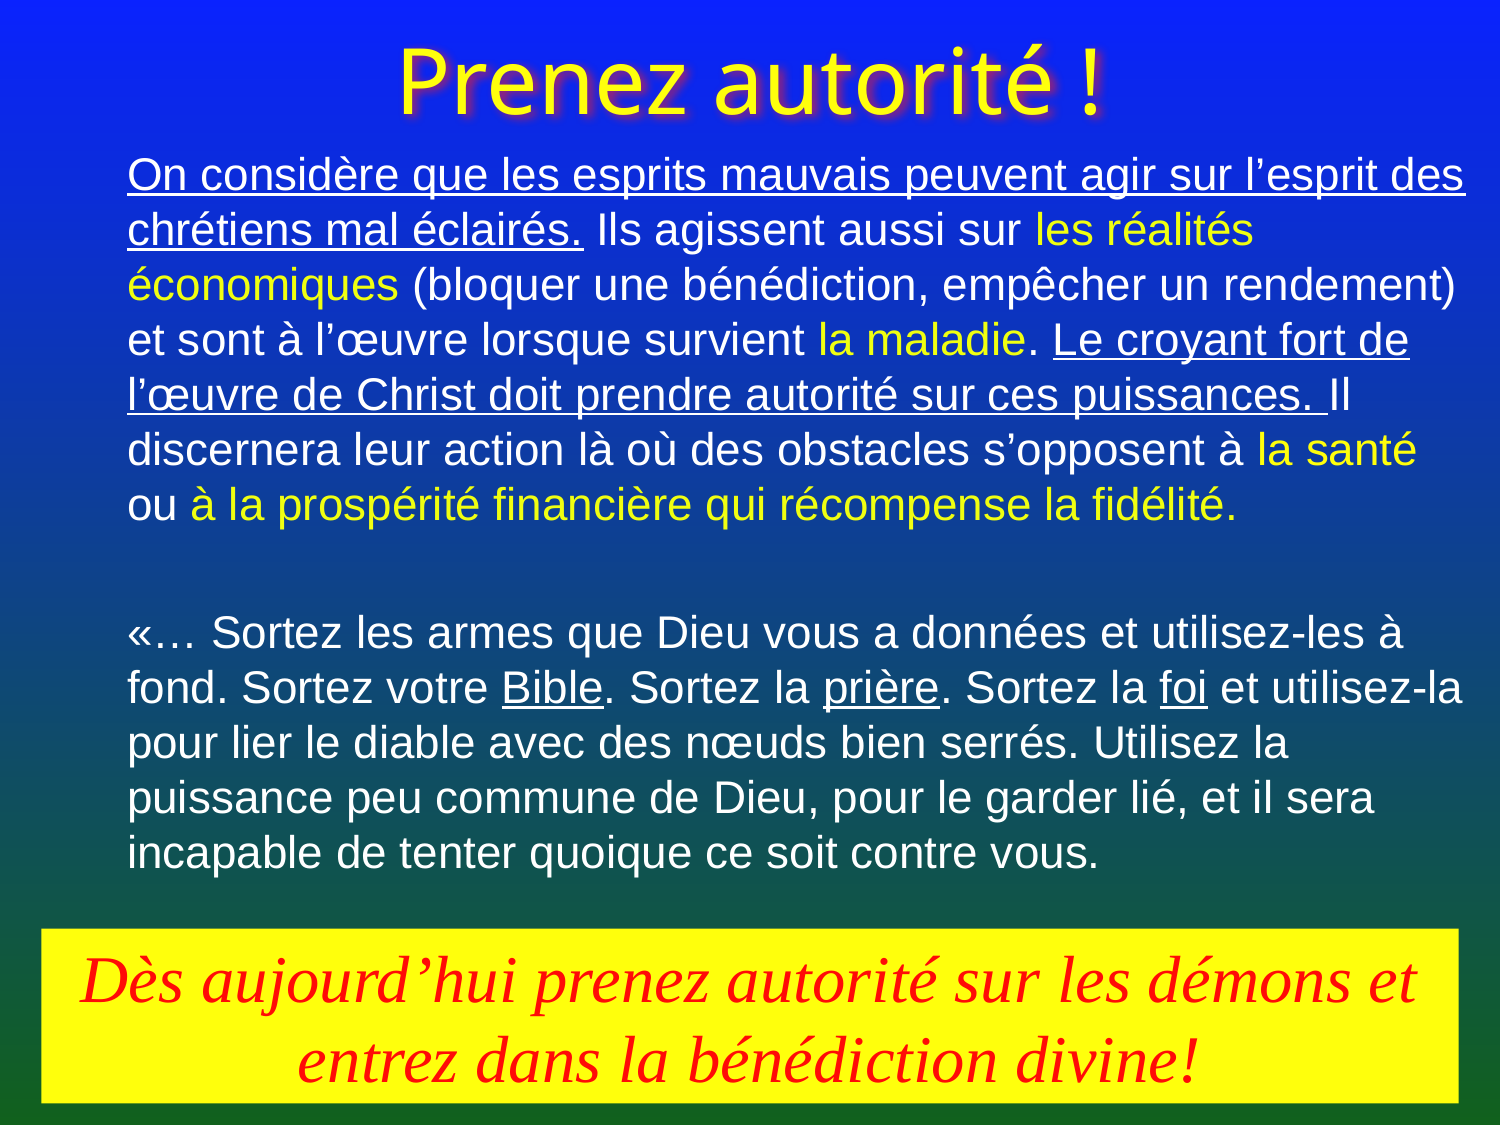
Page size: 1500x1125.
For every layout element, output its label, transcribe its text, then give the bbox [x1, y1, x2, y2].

list On considère que les esprits mauvais peuvent agir sur l’esprit des chrétiens mal éclairés. Ils agissent aussi sur les réalités économiques (bloquer une bénédiction, empêcher un rendement) et sont à l’œuvre lorsque survient la maladie. Le croyant fort de l’œuvre de Christ doit prendre autorité sur ces puissances. Il discernera leur action là où des obstacles s’opposent à la santé ou à la prospérité financière qui récompense la fidélité. «… Sortez les armes que Dieu vous a données et utilisez-les à fond. Sortez votre Bible. Sortez la prière. Sortez la foi et utilisez-la pour lier le diable avec des nœuds bien serrés. Utilisez la puissance peu commune de Dieu, pour le garder lié, et il sera incapable de tenter quoique ce soit contre vous. [112, 137, 1483, 813]
text_box Dès aujourd’hui prenez autorité sur les démons et entrez dans la bénédiction divine! [41, 928, 1459, 1104]
title Prenez autorité ! [112, 0, 1388, 137]
